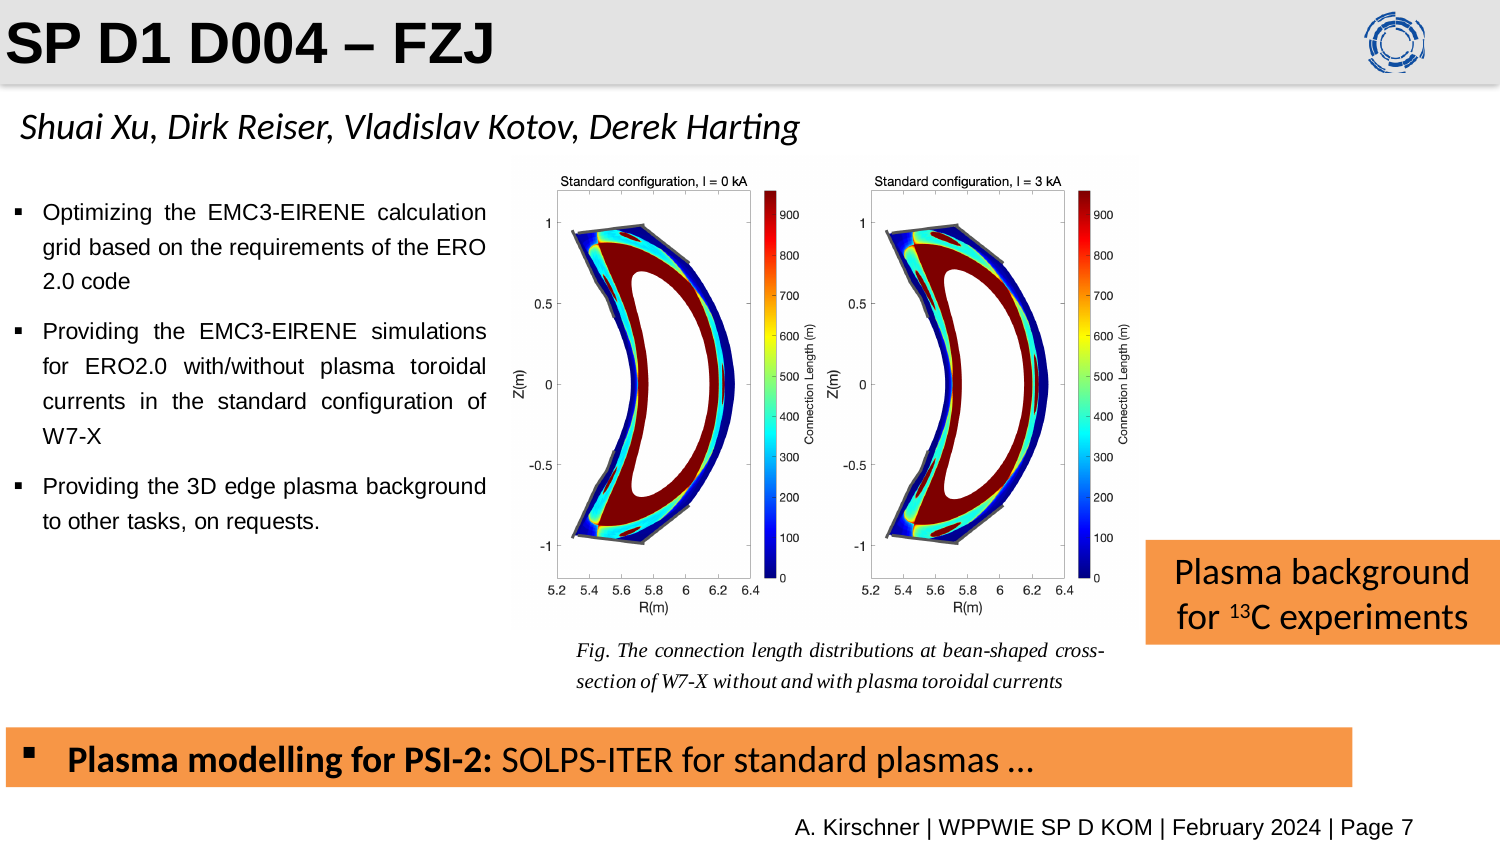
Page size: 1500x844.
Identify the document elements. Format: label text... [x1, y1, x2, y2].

text_box Shuai Xu, Dirk Reiser, Vladislav Kotov, Derek Harting [5, 94, 817, 153]
text_box Plasma background for 13C experiments [1145, 539, 1500, 645]
footer A. Kirschner | WPPWIE SP D KOM | February 2024 | Page 7 [76, 805, 1429, 839]
picture [0, 154, 1139, 706]
title SP D1 D004 – FZJ [0, 13, 1228, 70]
text_box Plasma modelling for PSI-2: SOLPS-ITER for standard plasmas … [5, 727, 1353, 788]
